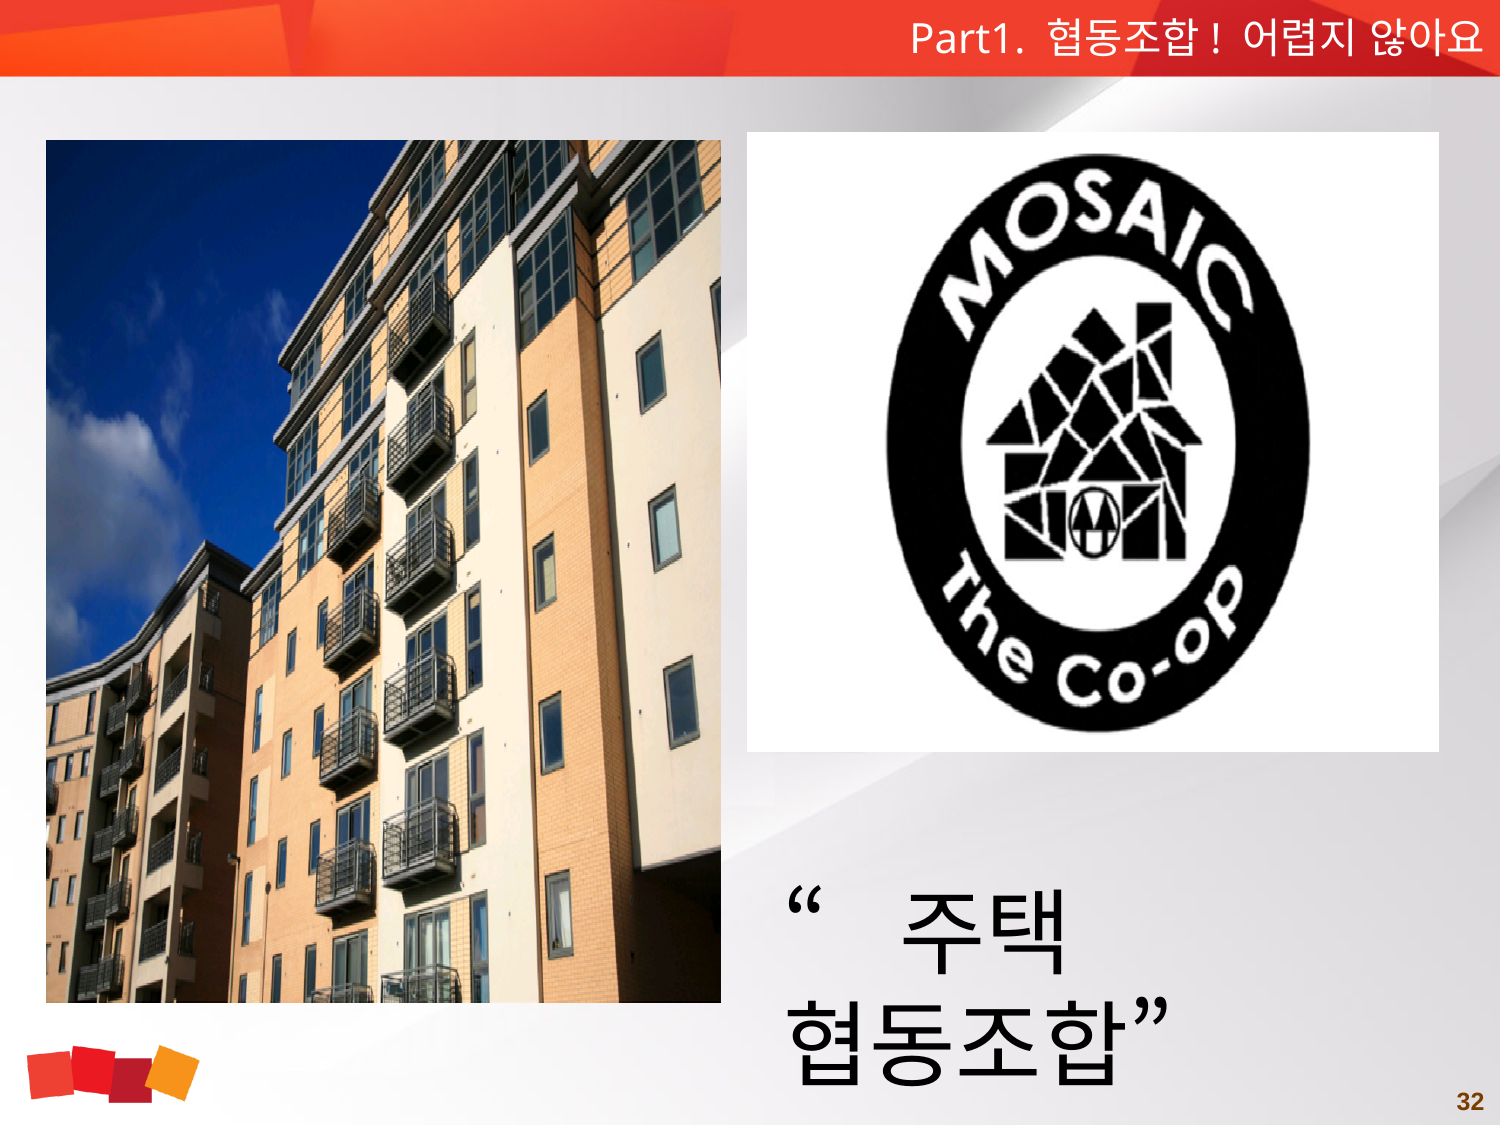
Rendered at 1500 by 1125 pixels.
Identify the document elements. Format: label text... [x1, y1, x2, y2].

text_box 32 [1429, 1078, 1500, 1123]
text_box “주택 협동조합” [768, 866, 1454, 1106]
picture [0, 0, 1500, 1125]
text_box Part1. 협동조합! 어렵지 않아요 [843, 4, 1500, 70]
